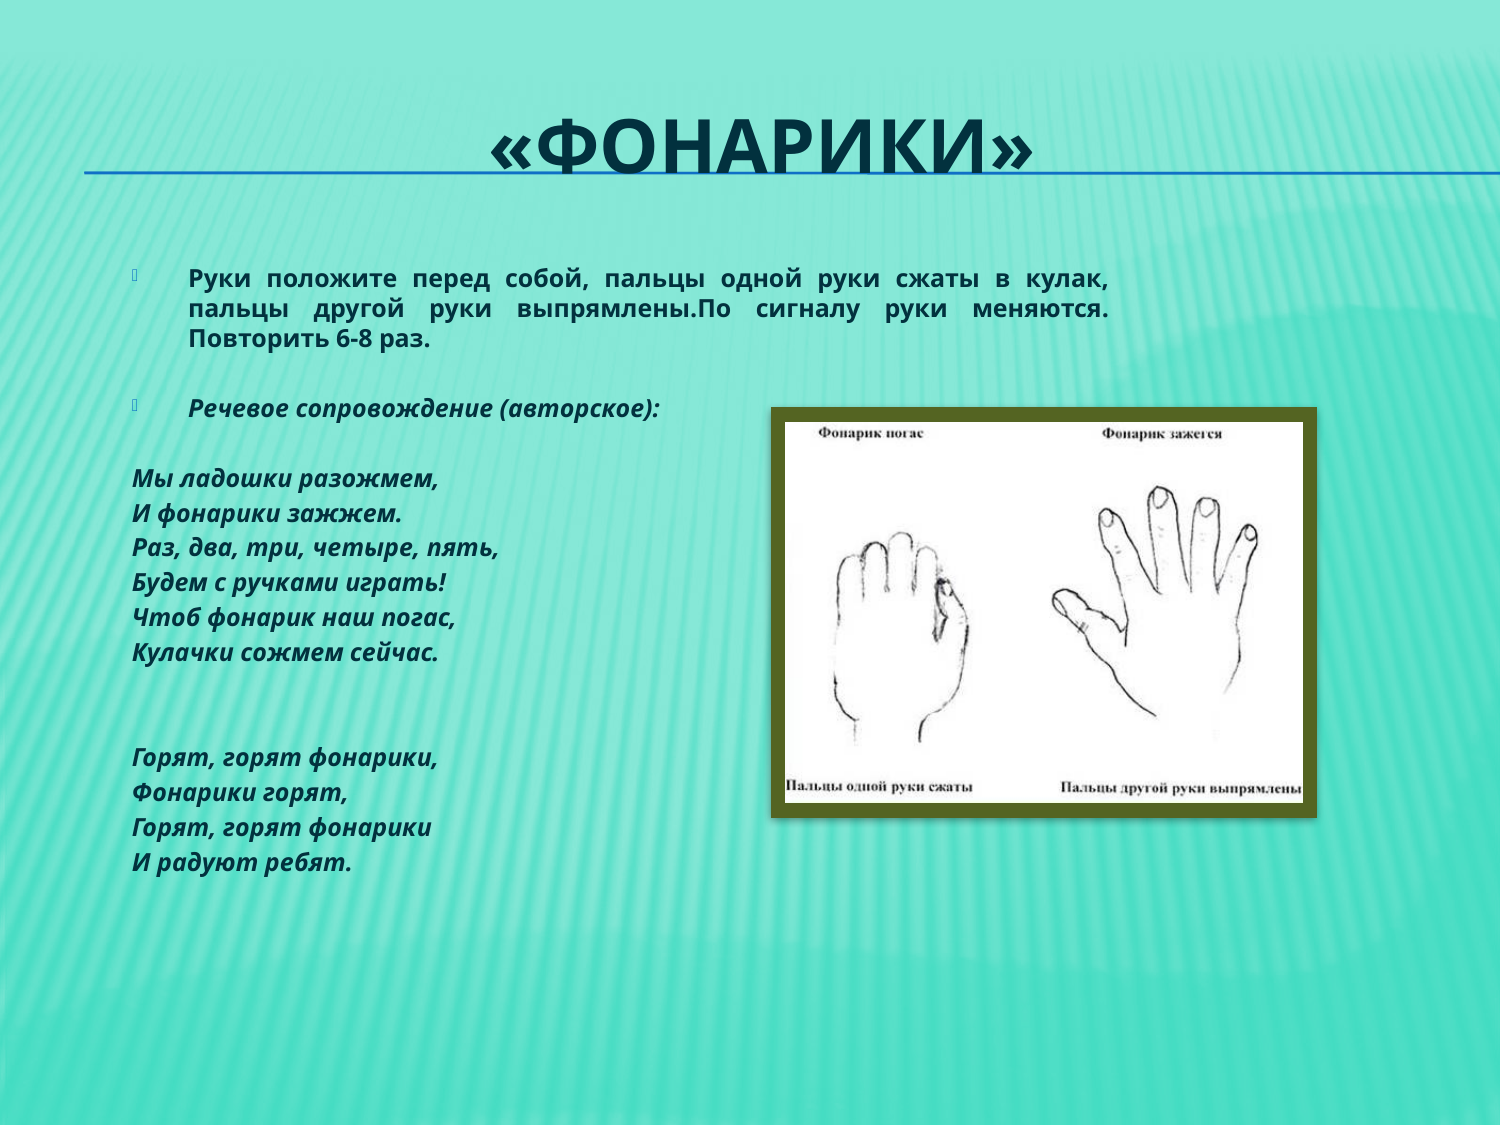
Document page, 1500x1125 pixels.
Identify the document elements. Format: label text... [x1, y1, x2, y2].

title «Фонарики» [50, 75, 1475, 213]
list Руки положите перед собой, пальцы одной руки сжаты в кулак, пальцы другой руки выпрямлены.По сигналу руки меняются. Повторить 6-8 раз. Речевое сопровождение (авторское): Мы ладошки разожмем, И фонарики зажжем. Раз, два, три, четыре, пять, Будем с ручками играть! Чтоб фонарик наш погас, Кулачки сожмем сейчас. Горят, горят фонарики, Фонарики горят, Горят, горят фонарики И радуют ребят. [117, 254, 1125, 998]
picture [784, 421, 1304, 804]
